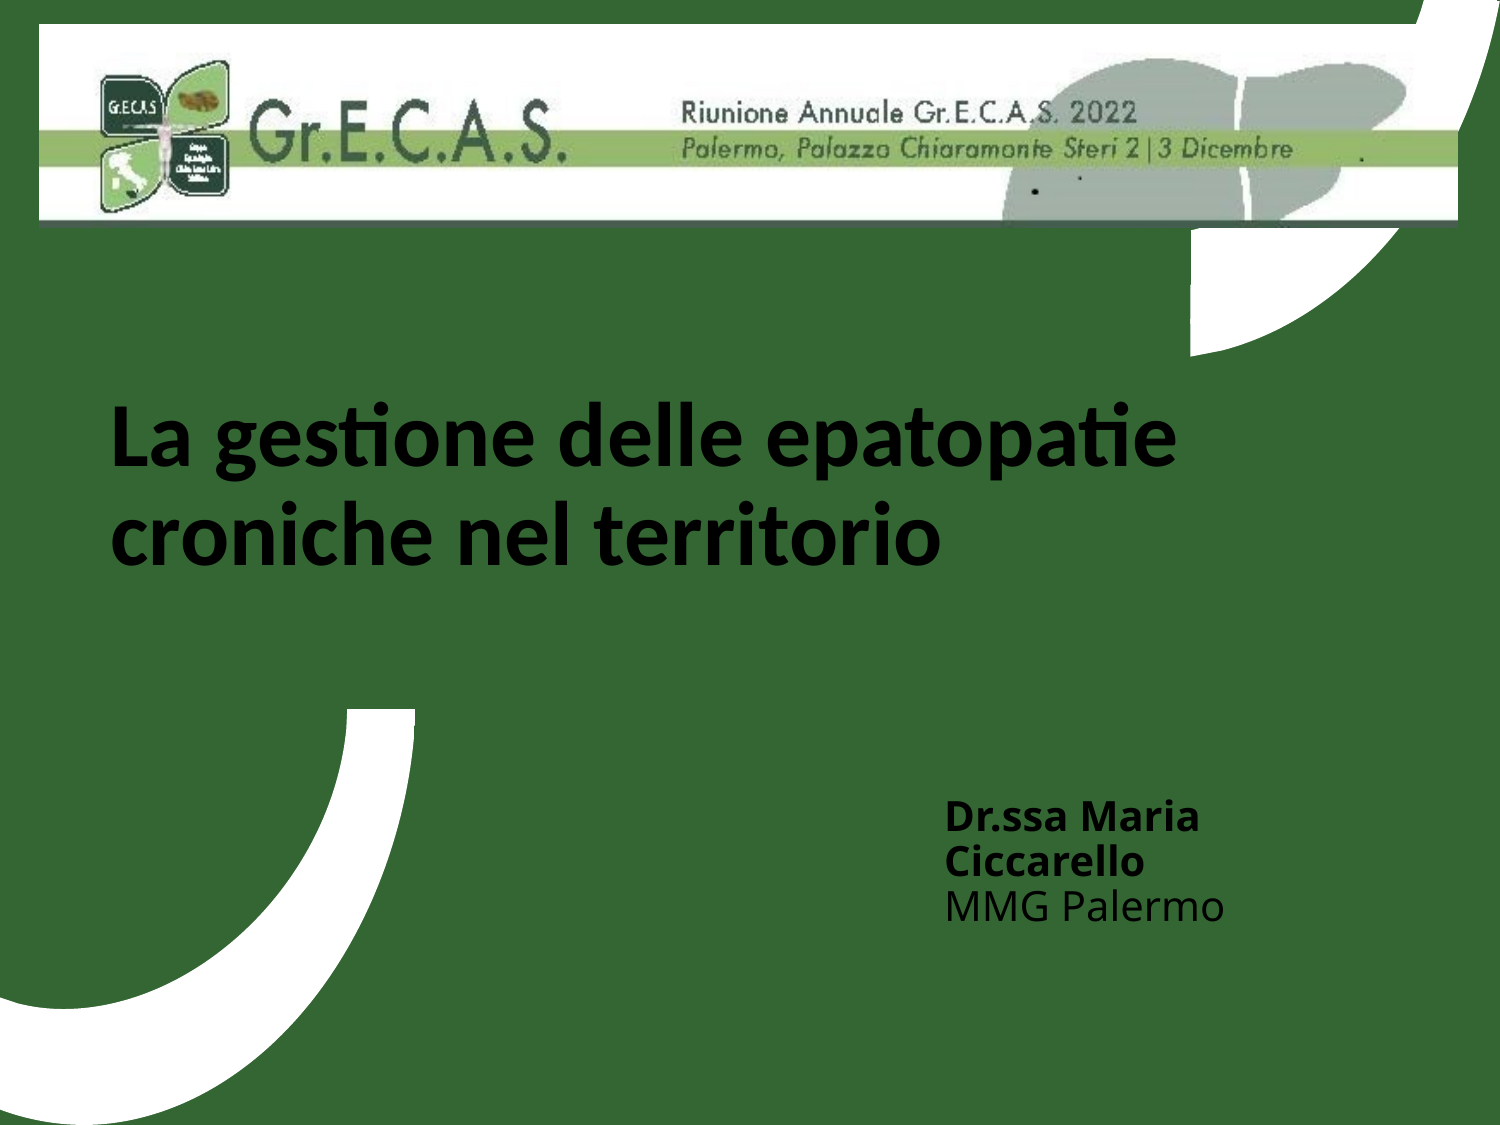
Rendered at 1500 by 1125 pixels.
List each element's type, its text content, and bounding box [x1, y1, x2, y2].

picture [39, 24, 1458, 228]
title La gestione delle epatopatie croniche nel territorio [95, 357, 1405, 593]
text_box [0, 0, 1500, 1125]
subtitle Dr.ssa Maria Ciccarello MMG Palermo [929, 788, 1383, 938]
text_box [1190, 0, 1500, 357]
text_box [0, 709, 416, 1125]
